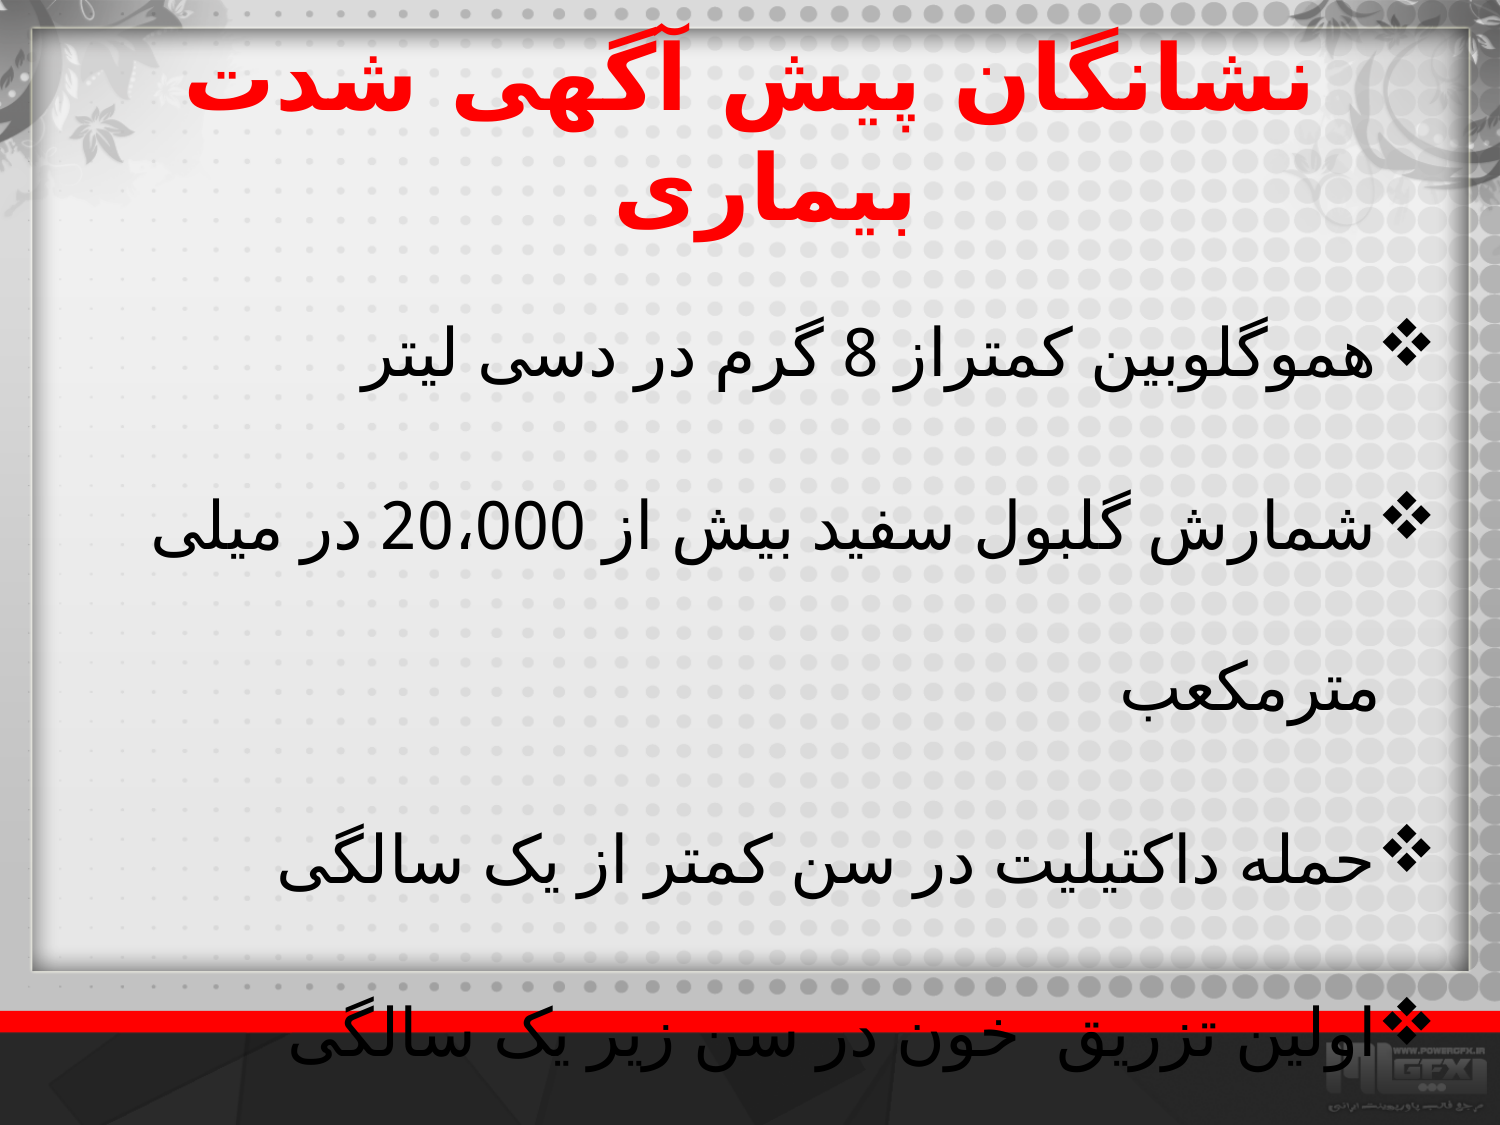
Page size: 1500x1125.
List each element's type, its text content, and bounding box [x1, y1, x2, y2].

picture [0, 0, 1500, 1125]
list هموگلوبین کمتراز 8 گرم در دسی لیتر شمارش گلبول سفید بیش از 20،000 در میلی مترمکعب حمله داکتیلیت در سن کمتر از یک سالگی اولین تزریق خون در سن زیر یک سالگی [46, 222, 1454, 961]
title نشانگان پیش آگهی شدت بیماری [46, 46, 1454, 211]
